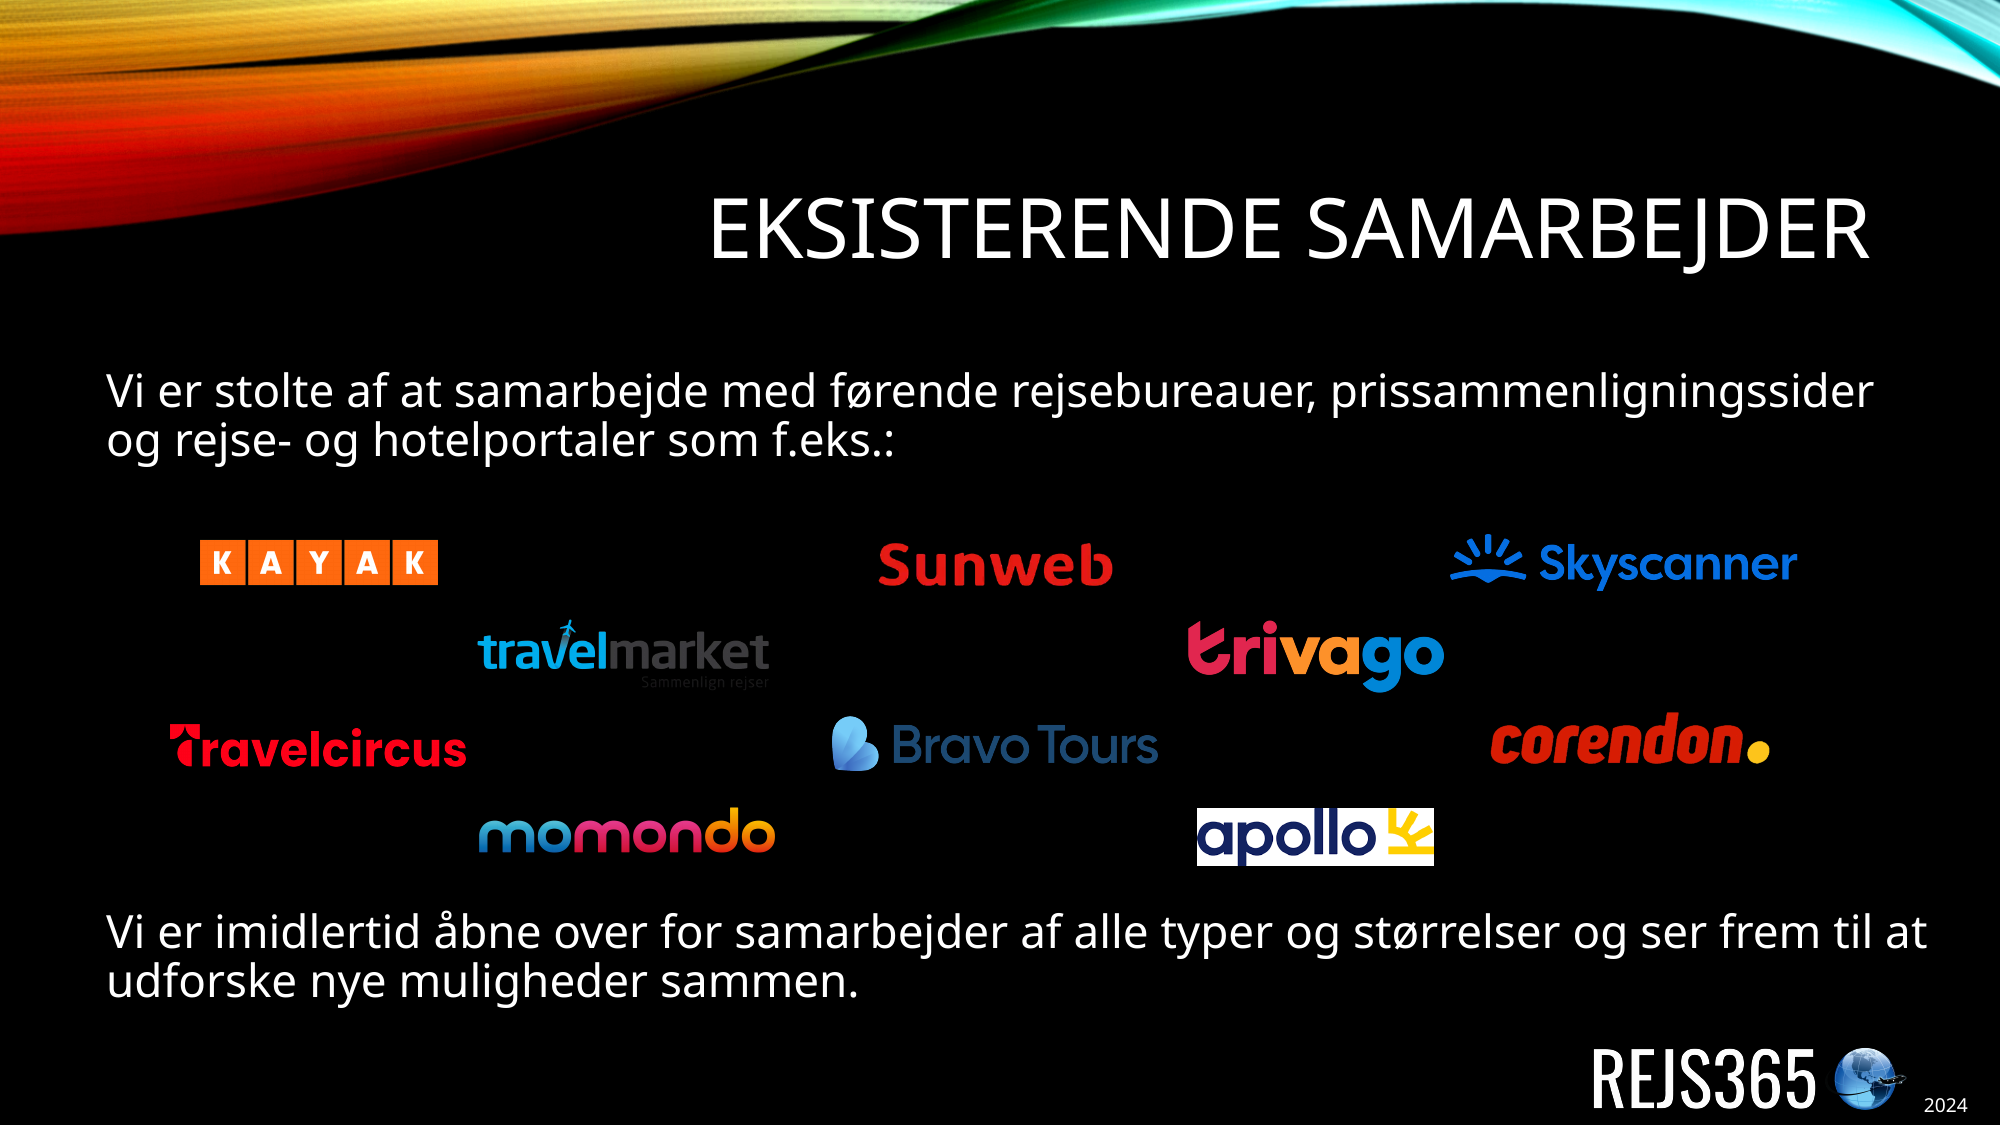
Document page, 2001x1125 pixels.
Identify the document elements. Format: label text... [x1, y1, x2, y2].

picture [474, 617, 771, 691]
picture [847, 481, 1144, 646]
picture [1587, 1042, 1910, 1116]
picture [1182, 530, 1802, 730]
picture [1452, 686, 1808, 802]
picture [0, 0, 2000, 237]
text_box 2024 [1908, 1088, 1993, 1125]
list Vi er stolte af at samarbejde med førende rejsebureauer, prissammenligningssider og rejse- og hotelportaler som f.eks.: Vi er imidlertid åbne over for samarbejder af alle typer og størrelser og ser frem til at udforske nye muligheder sammen. [91, 360, 1948, 1021]
picture [479, 752, 775, 908]
title Eksisterende samarbejder [474, 125, 1888, 338]
picture [169, 724, 466, 767]
picture [832, 716, 1158, 772]
picture [1197, 808, 1434, 867]
picture [200, 495, 438, 630]
